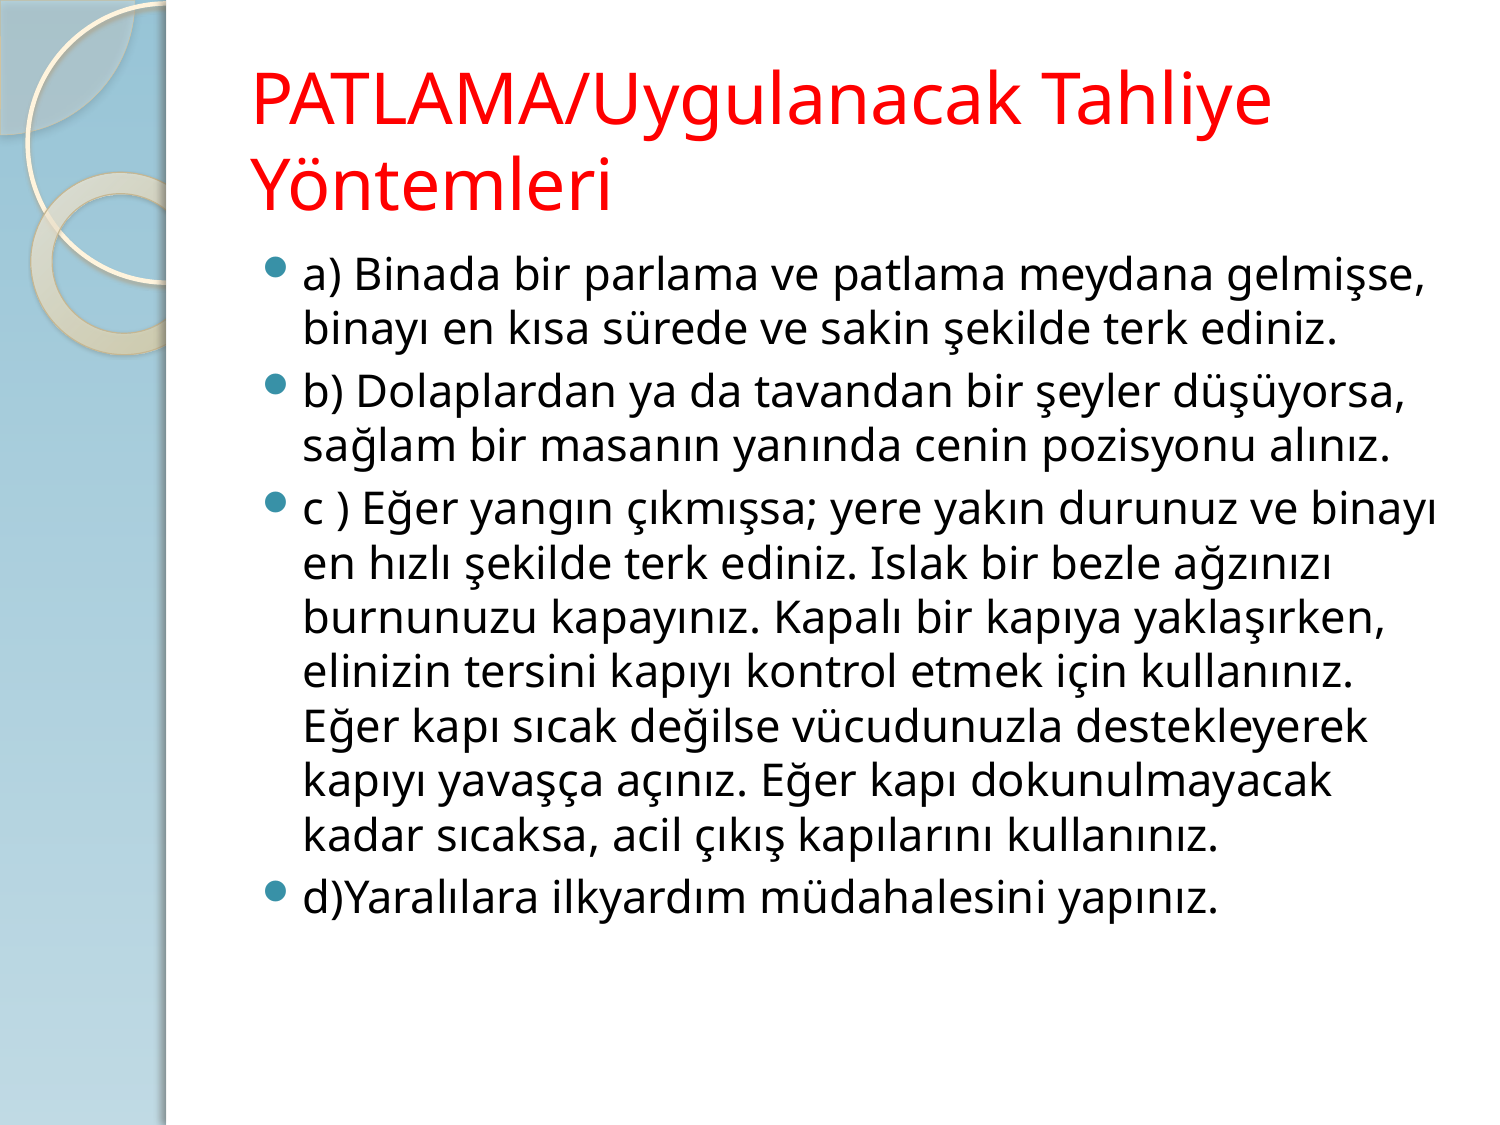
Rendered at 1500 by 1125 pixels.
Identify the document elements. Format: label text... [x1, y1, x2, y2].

list a) Binada bir parlama ve patlama meydana gelmişse, binayı en kısa sürede ve sakin şekilde terk ediniz. b) Dolaplardan ya da tavandan bir şeyler düşüyorsa, sağlam bir masanın yanında cenin pozisyonu alınız. c ) Eğer yangın çıkmışsa; yere yakın durunuz ve binayı en hızlı şekilde terk ediniz. Islak bir bezle ağzınızı burnunuzu kapayınız. Kapalı bir kapıya yaklaşırken, elinizin tersini kapıyı kontrol etmek için kullanınız. Eğer kapı sıcak değilse vücudunuzla destekleyerek kapıyı yavaşça açınız. Eğer kapı dokunulmayacak kadar sıcaksa, acil çıkış kapılarını kullanınız. d)Yaralılara ilkyardım müdahalesini yapınız. [235, 237, 1466, 1025]
title PATLAMA/Uygulanacak Tahliye Yöntemleri [235, 45, 1466, 233]
